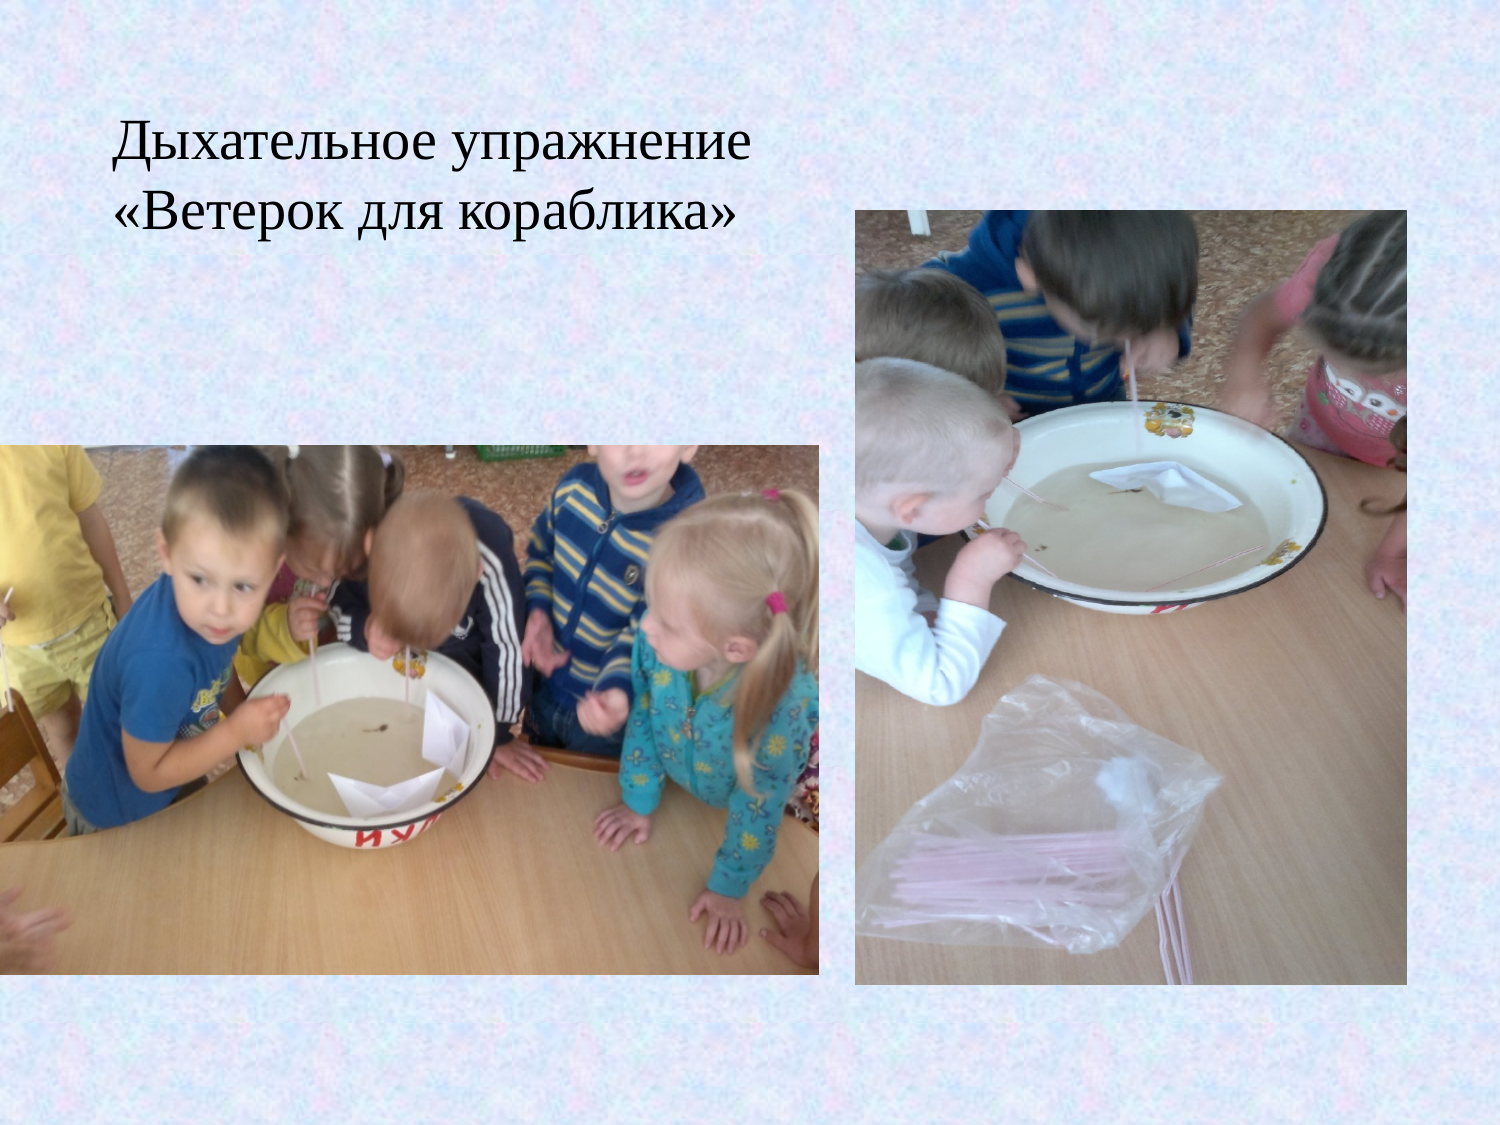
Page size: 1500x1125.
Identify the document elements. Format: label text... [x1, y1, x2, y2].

picture [0, 445, 819, 975]
picture [855, 210, 1407, 985]
text_box Дыхательное упражнение «Ветерок для кораблика» [97, 93, 768, 249]
